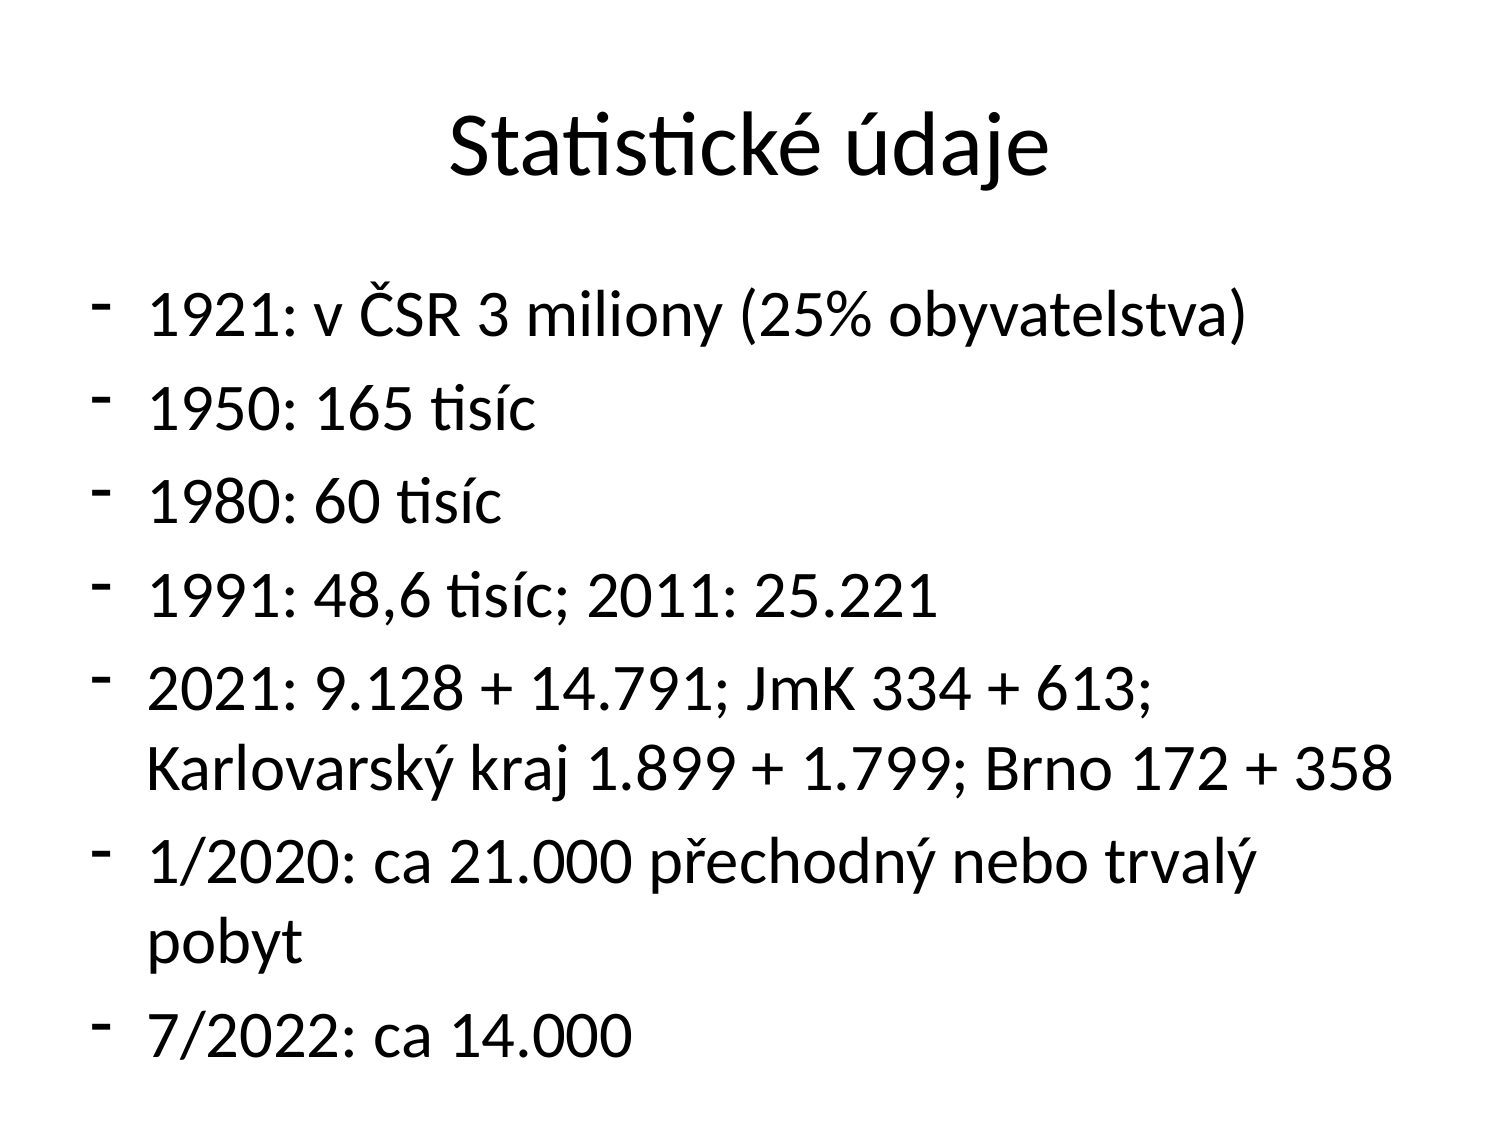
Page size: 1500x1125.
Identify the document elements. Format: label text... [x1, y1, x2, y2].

title Statistické údaje [75, 45, 1425, 233]
list 1921: v ČSR 3 miliony (25% obyvatelstva) 1950: 165 tisíc 1980: 60 tisíc 1991: 48,6 tisíc; 2011: 25.221 2021: 9.128 + 14.791; JmK 334 + 613; Karlovarský kraj 1.899 + 1.799; Brno 172 + 358 1/2020: ca 21.000 přechodný nebo trvalý pobyt 7/2022: ca 14.000 [75, 262, 1425, 1094]
